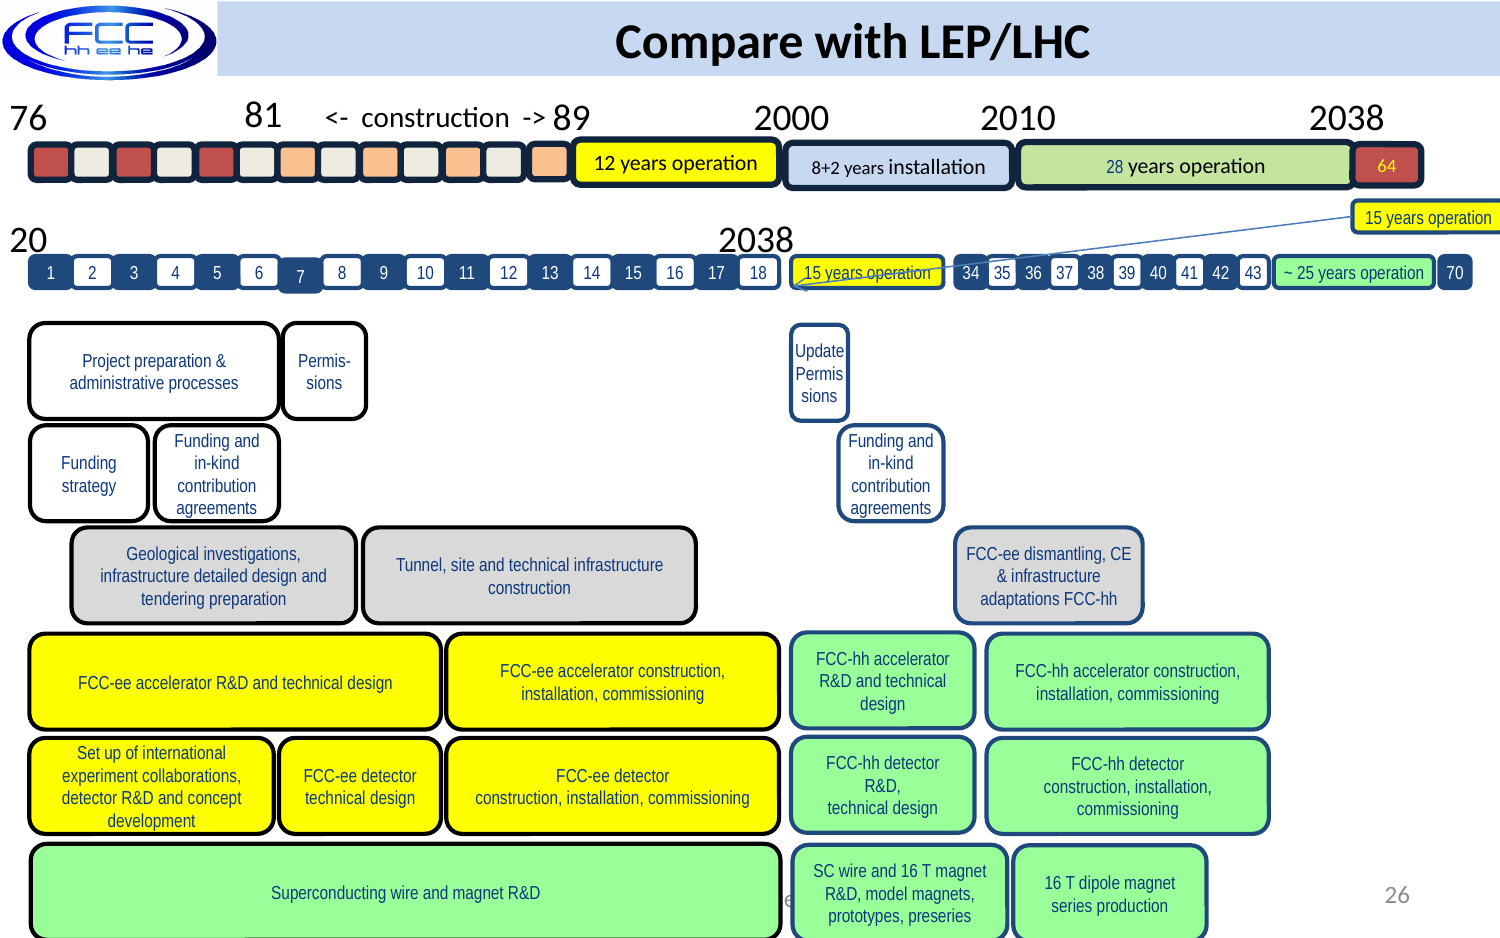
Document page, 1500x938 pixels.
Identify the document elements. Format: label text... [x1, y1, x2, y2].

text_box [483, 144, 525, 180]
text_box [154, 144, 195, 180]
text_box [318, 144, 359, 180]
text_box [29, 255, 1471, 938]
text_box [277, 144, 318, 180]
picture [0, 4, 221, 82]
text_box 2038 [703, 207, 810, 254]
text_box 2010 [965, 85, 1071, 146]
text_box [236, 144, 277, 180]
text_box [442, 144, 483, 180]
text_box 2000 [738, 85, 845, 146]
text_box 12 years operation [572, 139, 780, 185]
text_box 76 [0, 85, 63, 146]
text_box 64 [1352, 144, 1422, 186]
text_box [400, 144, 442, 180]
text_box [360, 144, 401, 180]
text_box [51, 168, 202, 254]
text_box [113, 144, 154, 180]
text_box 20 [0, 207, 63, 267]
text_box 8+2 years installation [785, 142, 1013, 189]
text_box [71, 144, 113, 180]
text_box [196, 144, 237, 180]
text_box Compare with LEP/LHC [217, 1, 1500, 77]
text_box 2038 [1294, 85, 1400, 146]
text_box 89 [537, 85, 606, 146]
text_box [792, 216, 1353, 287]
text_box 15 years operation [1350, 198, 1500, 235]
text_box 28 years operation [1018, 142, 1354, 188]
text_box [529, 143, 570, 180]
text_box [30, 144, 71, 180]
text_box 81 <- construction -> [229, 82, 562, 143]
